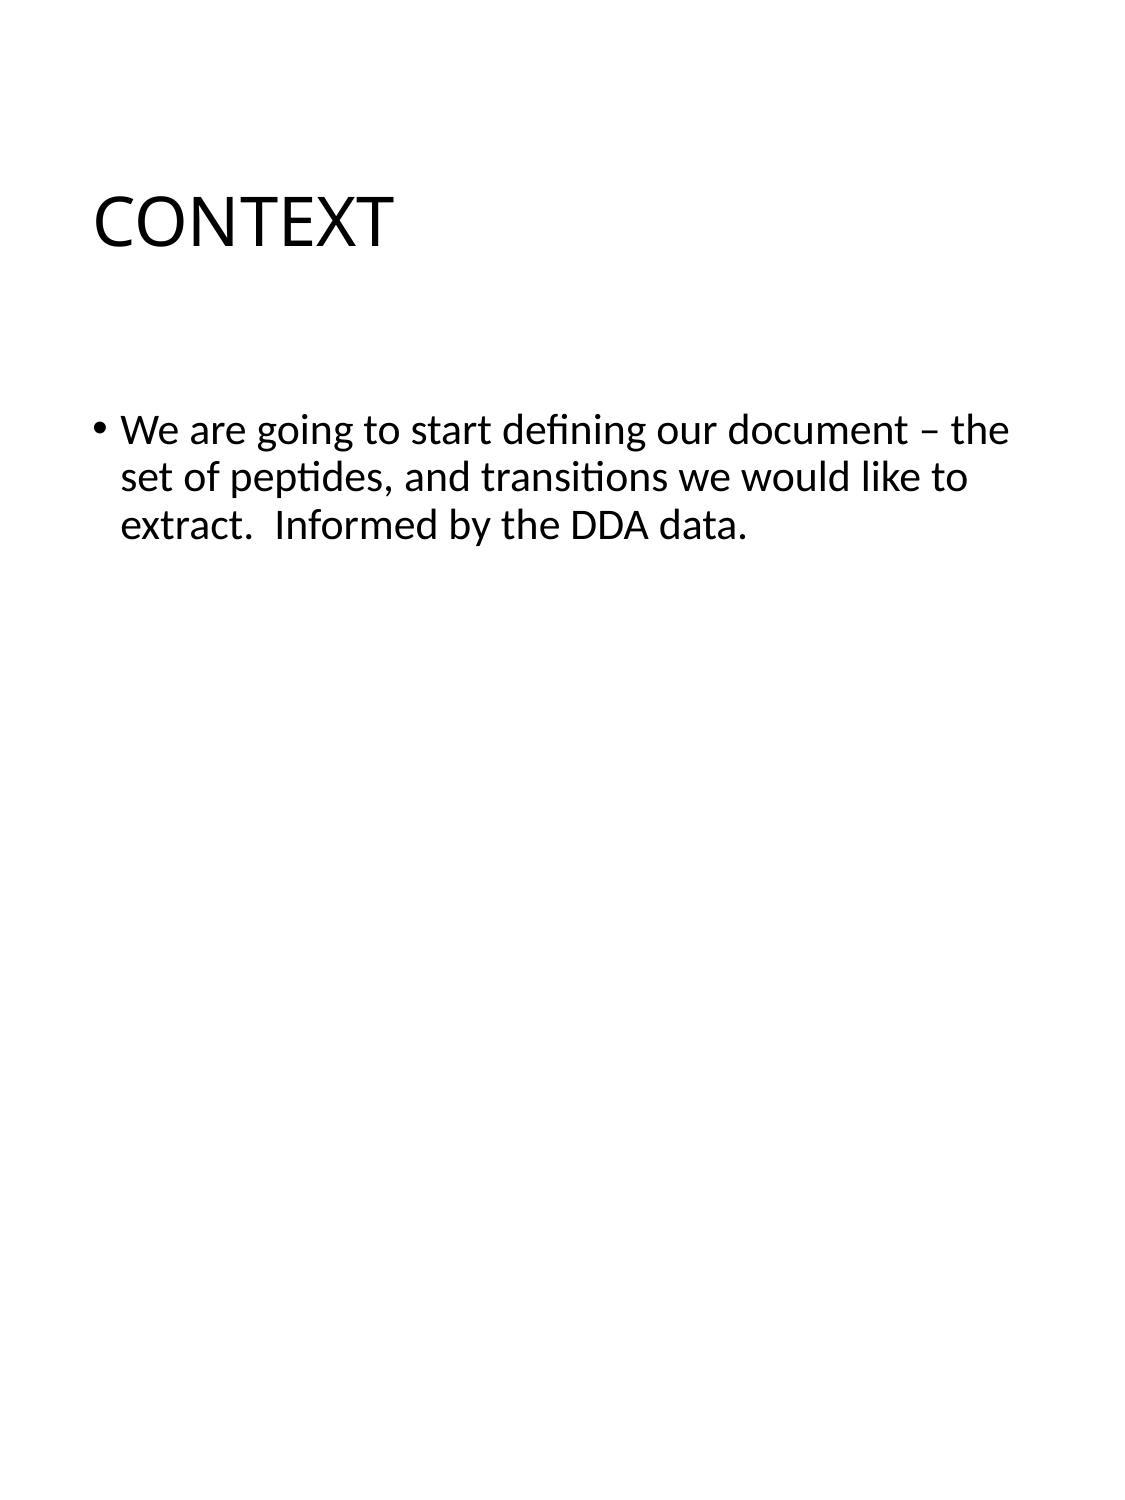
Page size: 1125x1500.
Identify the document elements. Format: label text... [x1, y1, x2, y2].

list We are going to start defining our document – the set of peptides, and transitions we would like to extract. Informed by the DDA data. [77, 399, 1048, 1352]
title CONTEXT [77, 79, 1048, 370]
